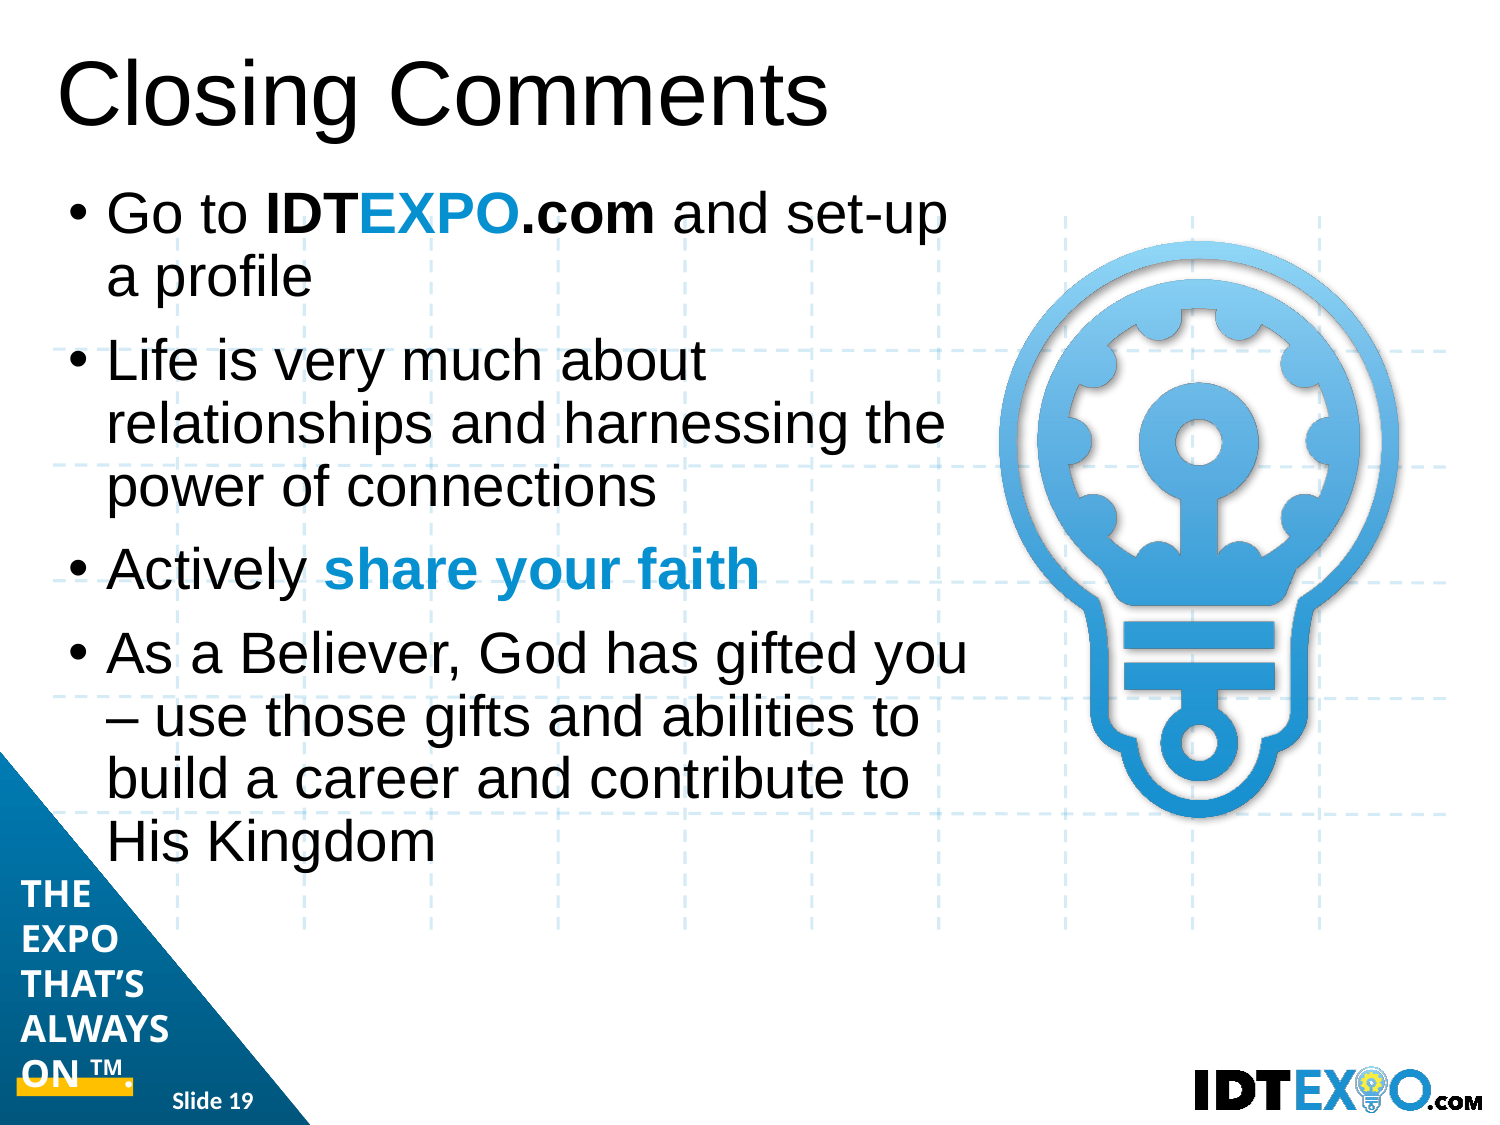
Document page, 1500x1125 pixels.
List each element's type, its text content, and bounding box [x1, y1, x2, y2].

list Go to IDTEXPO.com and set-up a profile Life is very much about relationships and harnessing the power of connections Actively share your faith As a Believer, God has gifted you – use those gifts and abilities to build a career and contribute to His Kingdom [53, 176, 998, 885]
picture [973, 232, 1424, 833]
title Closing Comments [41, 15, 1335, 176]
picture [1192, 1066, 1485, 1115]
